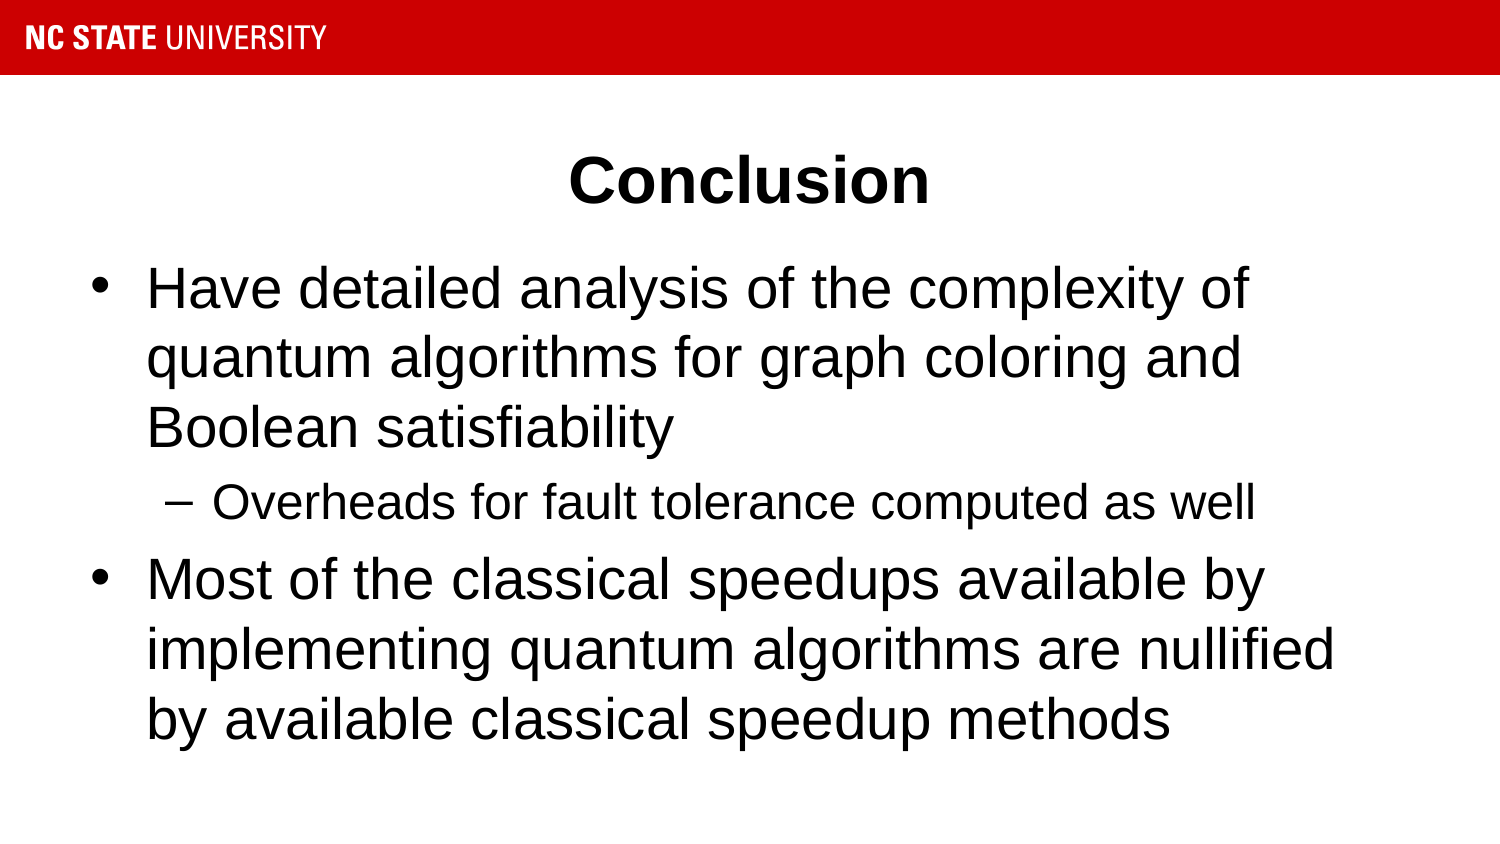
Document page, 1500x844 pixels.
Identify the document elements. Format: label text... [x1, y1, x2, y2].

picture [0, 0, 1500, 75]
list Have detailed analysis of the complexity of quantum algorithms for graph coloring and Boolean satisfiability Overheads for fault tolerance computed as well Most of the classical speedups available by implementing quantum algorithms are nullified by available classical speedup methods [75, 242, 1370, 754]
title Conclusion [75, 110, 1425, 243]
